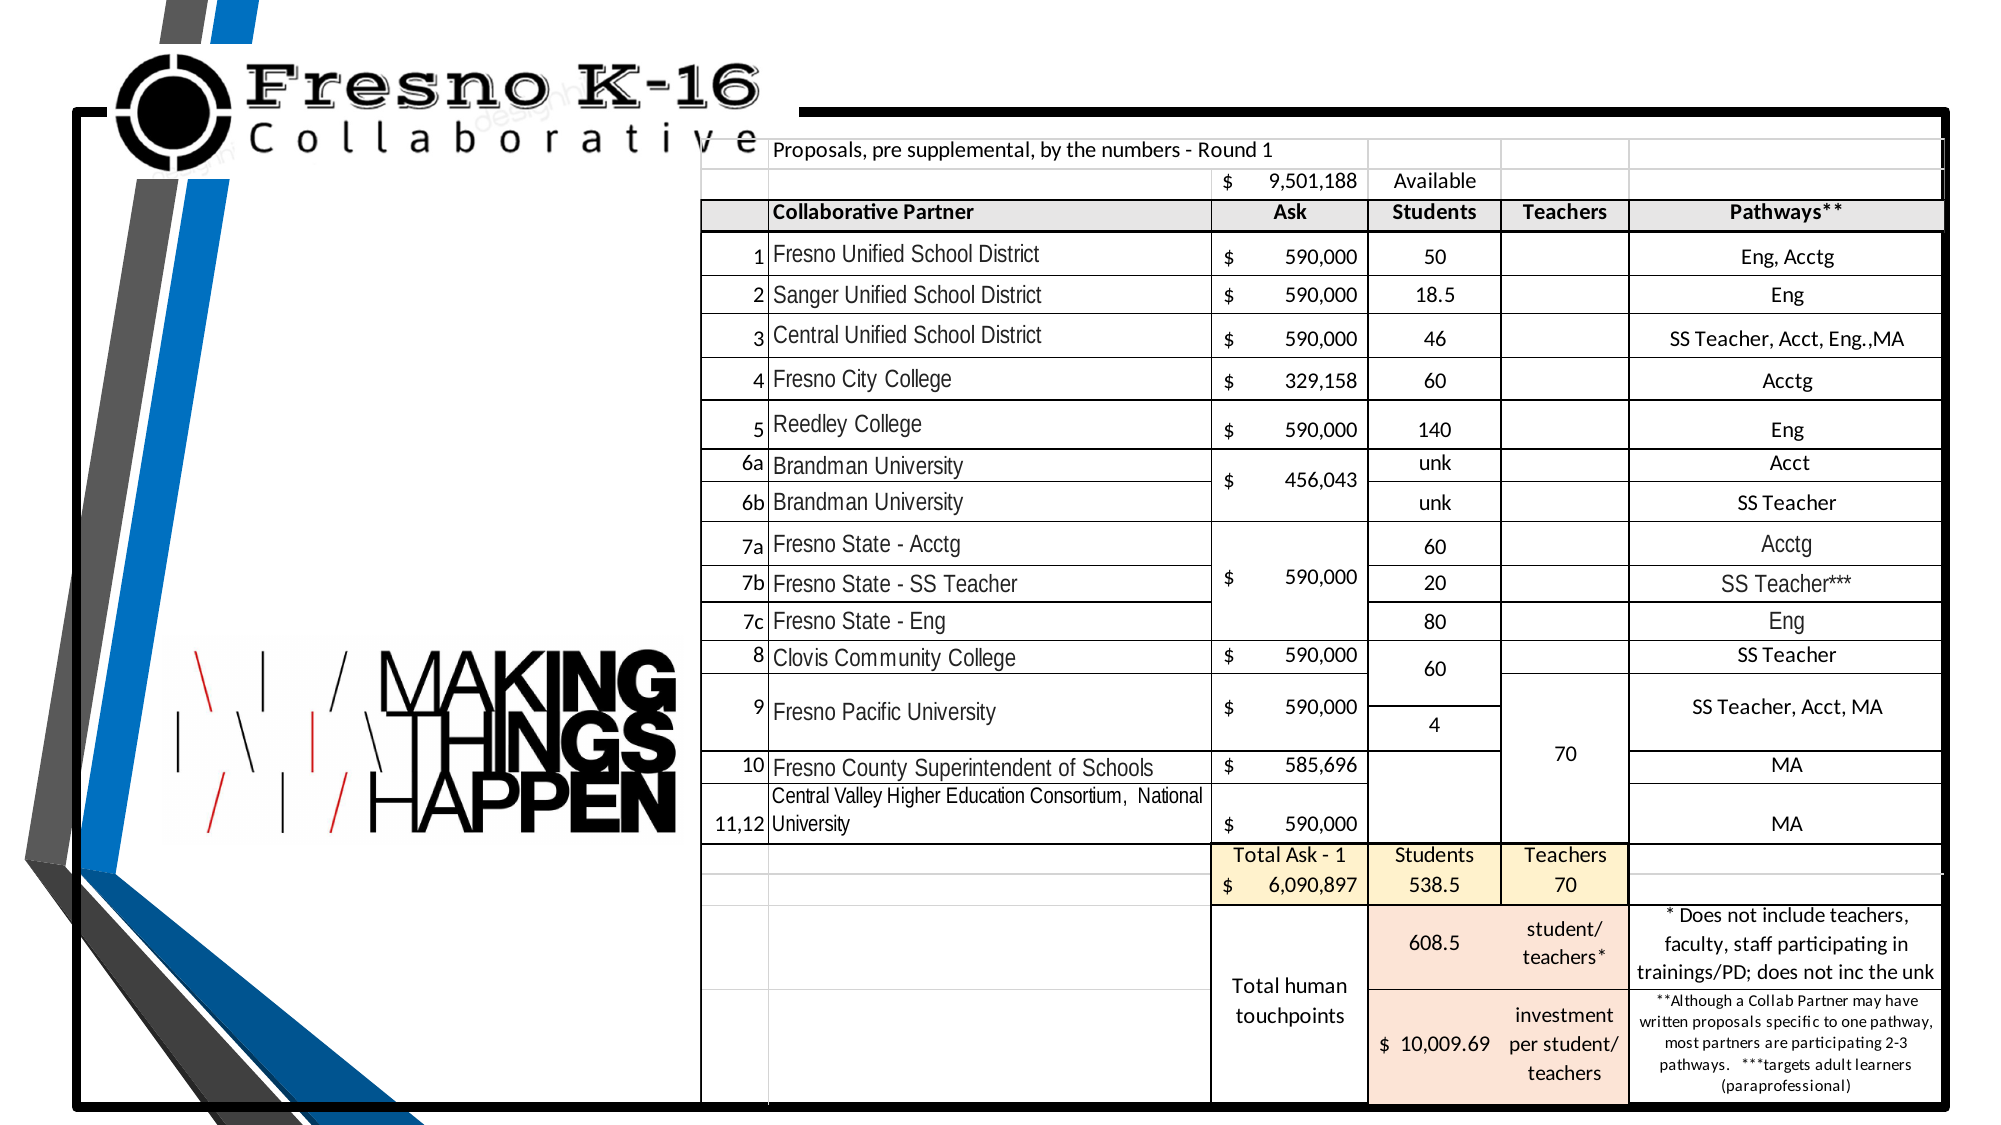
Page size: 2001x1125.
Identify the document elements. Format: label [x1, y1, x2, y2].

text_box [75, 110, 700, 1108]
picture [107, 44, 1946, 1108]
picture [162, 635, 684, 845]
text_box [799, 110, 1947, 1108]
